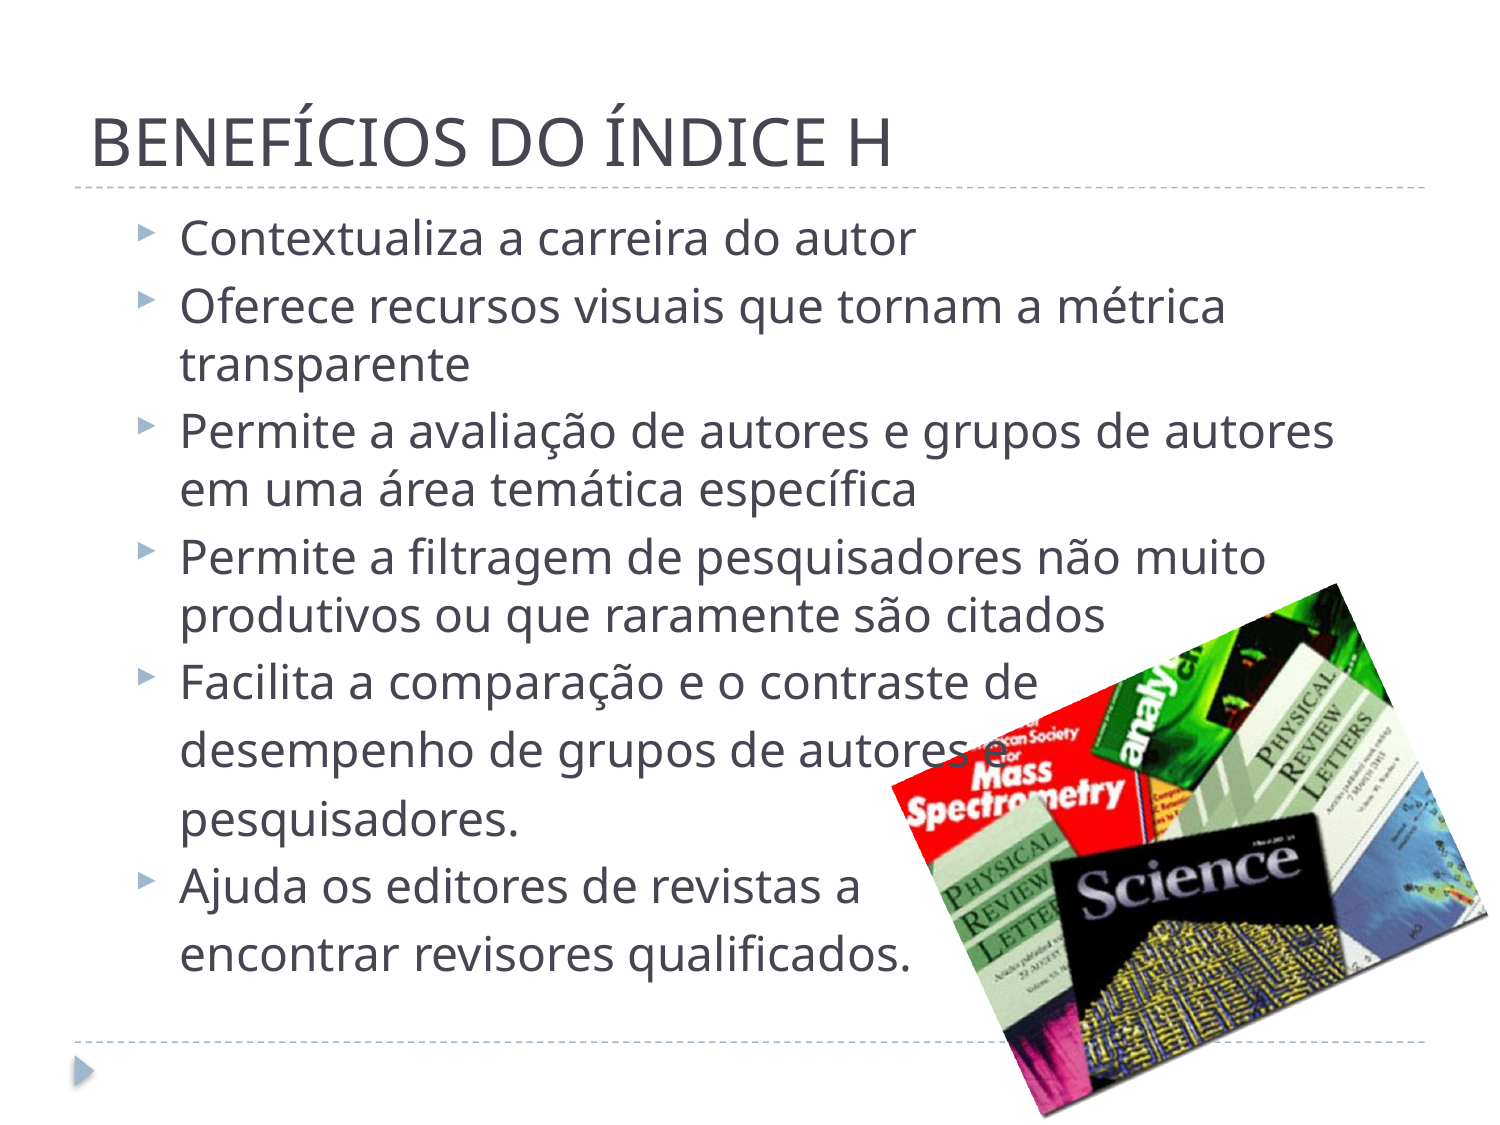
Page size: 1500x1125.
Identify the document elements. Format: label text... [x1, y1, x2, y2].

picture [944, 666, 1488, 1119]
title BENEFÍCIOS DO ÍNDICE H [75, 24, 1425, 188]
list Contextualiza a carreira do autor Oferece recursos visuais que tornam a métrica transparente Permite a avaliação de autores e grupos de autores em uma área temática específica Permite a filtragem de pesquisadores não muito produtivos ou que raramente são citados Facilita a comparação e o contraste de desempenho de grupos de autores e pesquisadores. Ajuda os editores de revistas a encontrar revisores qualificados. [75, 200, 1425, 1010]
